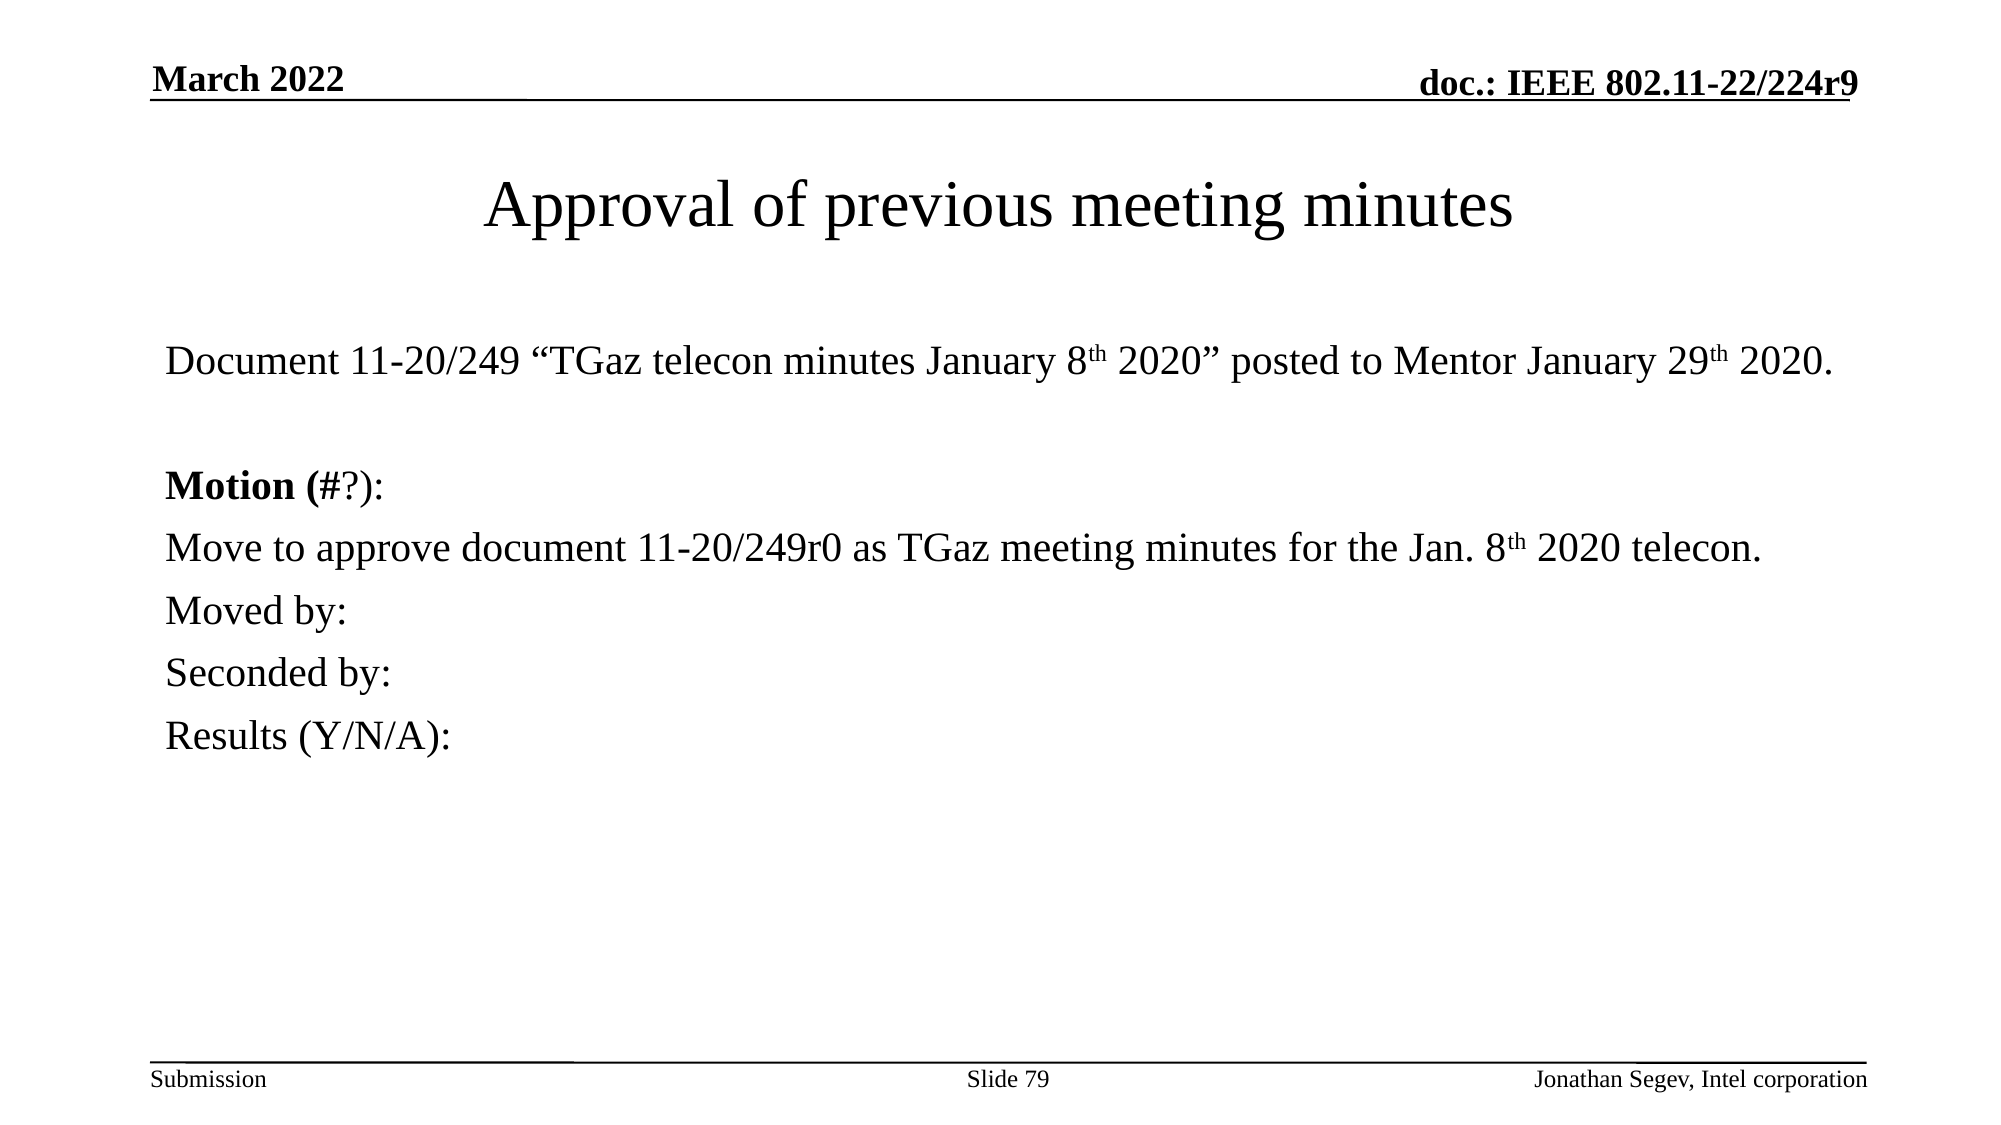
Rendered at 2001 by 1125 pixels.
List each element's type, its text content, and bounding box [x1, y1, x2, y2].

title Approval of previous meeting minutes [149, 112, 1850, 288]
list Document 11-20/249 “TGaz telecon minutes January 8th 2020” posted to Mentor January 29th 2020. Motion (#?): Move to approve document 11-20/249r0 as TGaz meeting minutes for the Jan. 8th 2020 telecon. Moved by: Seconded by: Results (Y/N/A): [149, 324, 1850, 1000]
footer Jonathan Segev, Intel corporation [1171, 1061, 1869, 1093]
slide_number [152, 54, 563, 100]
slide_number Slide 79 [950, 1061, 1067, 1123]
